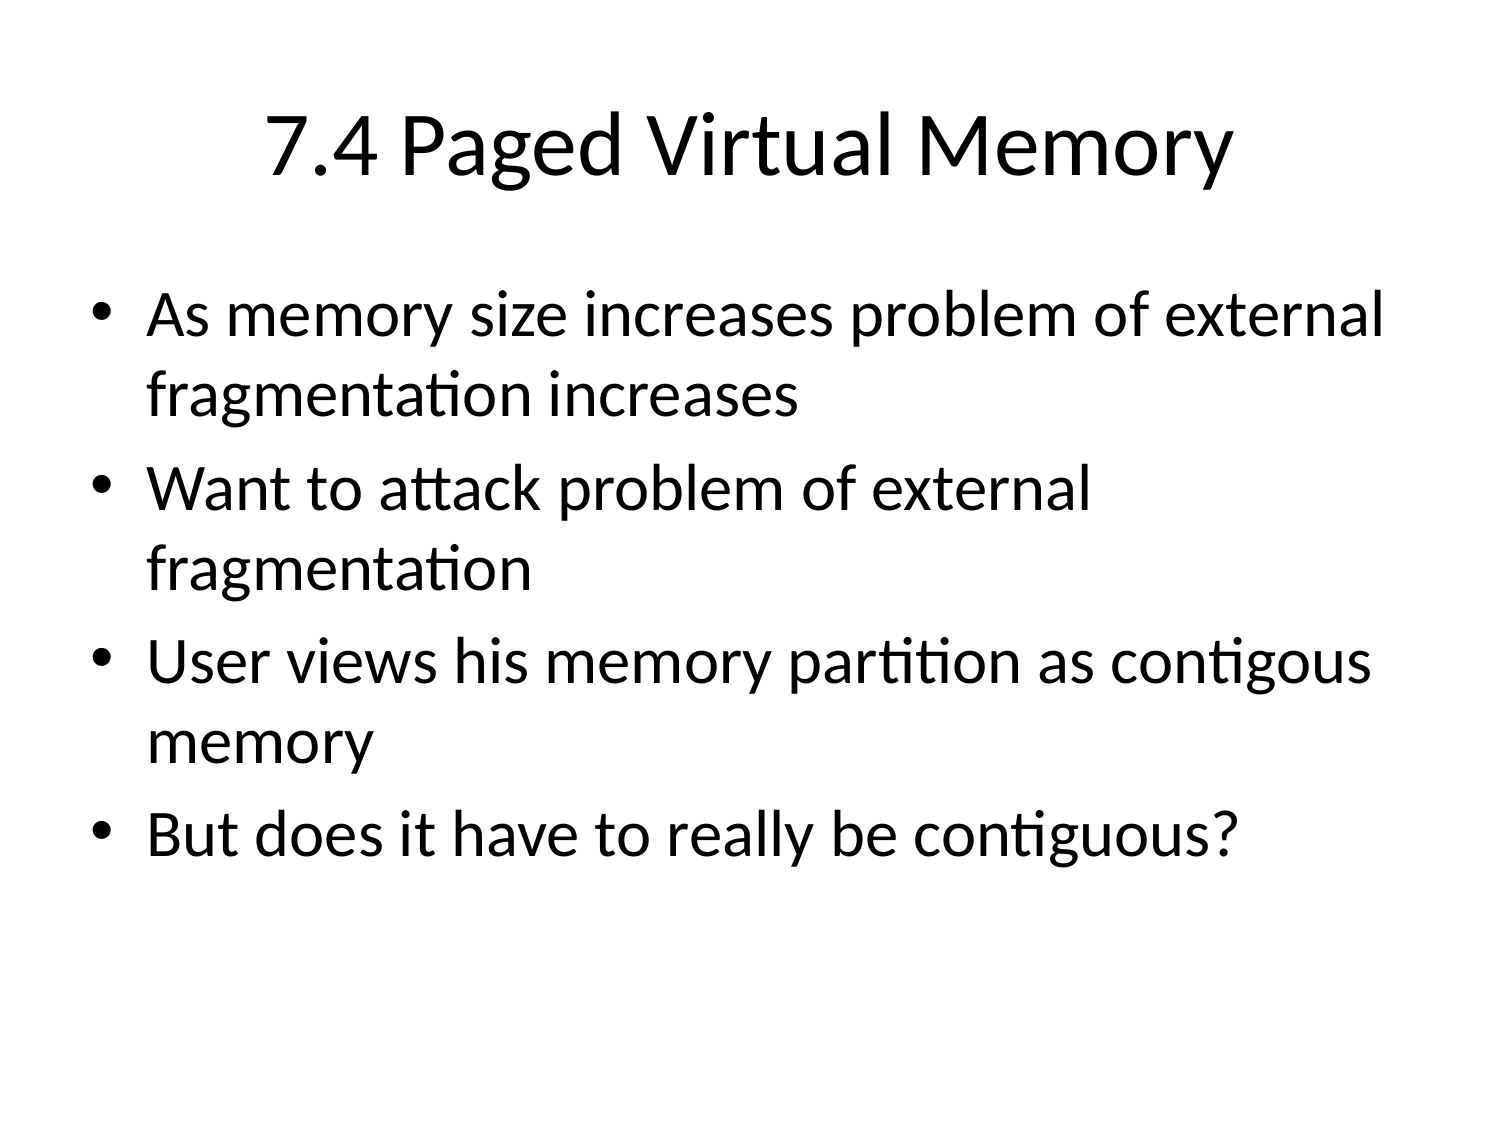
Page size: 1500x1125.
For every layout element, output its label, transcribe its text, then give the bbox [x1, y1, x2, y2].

list As memory size increases problem of external fragmentation increases Want to attack problem of external fragmentation User views his memory partition as contigous memory But does it have to really be contiguous? [75, 262, 1425, 1005]
title 7.4 Paged Virtual Memory [75, 45, 1425, 233]
